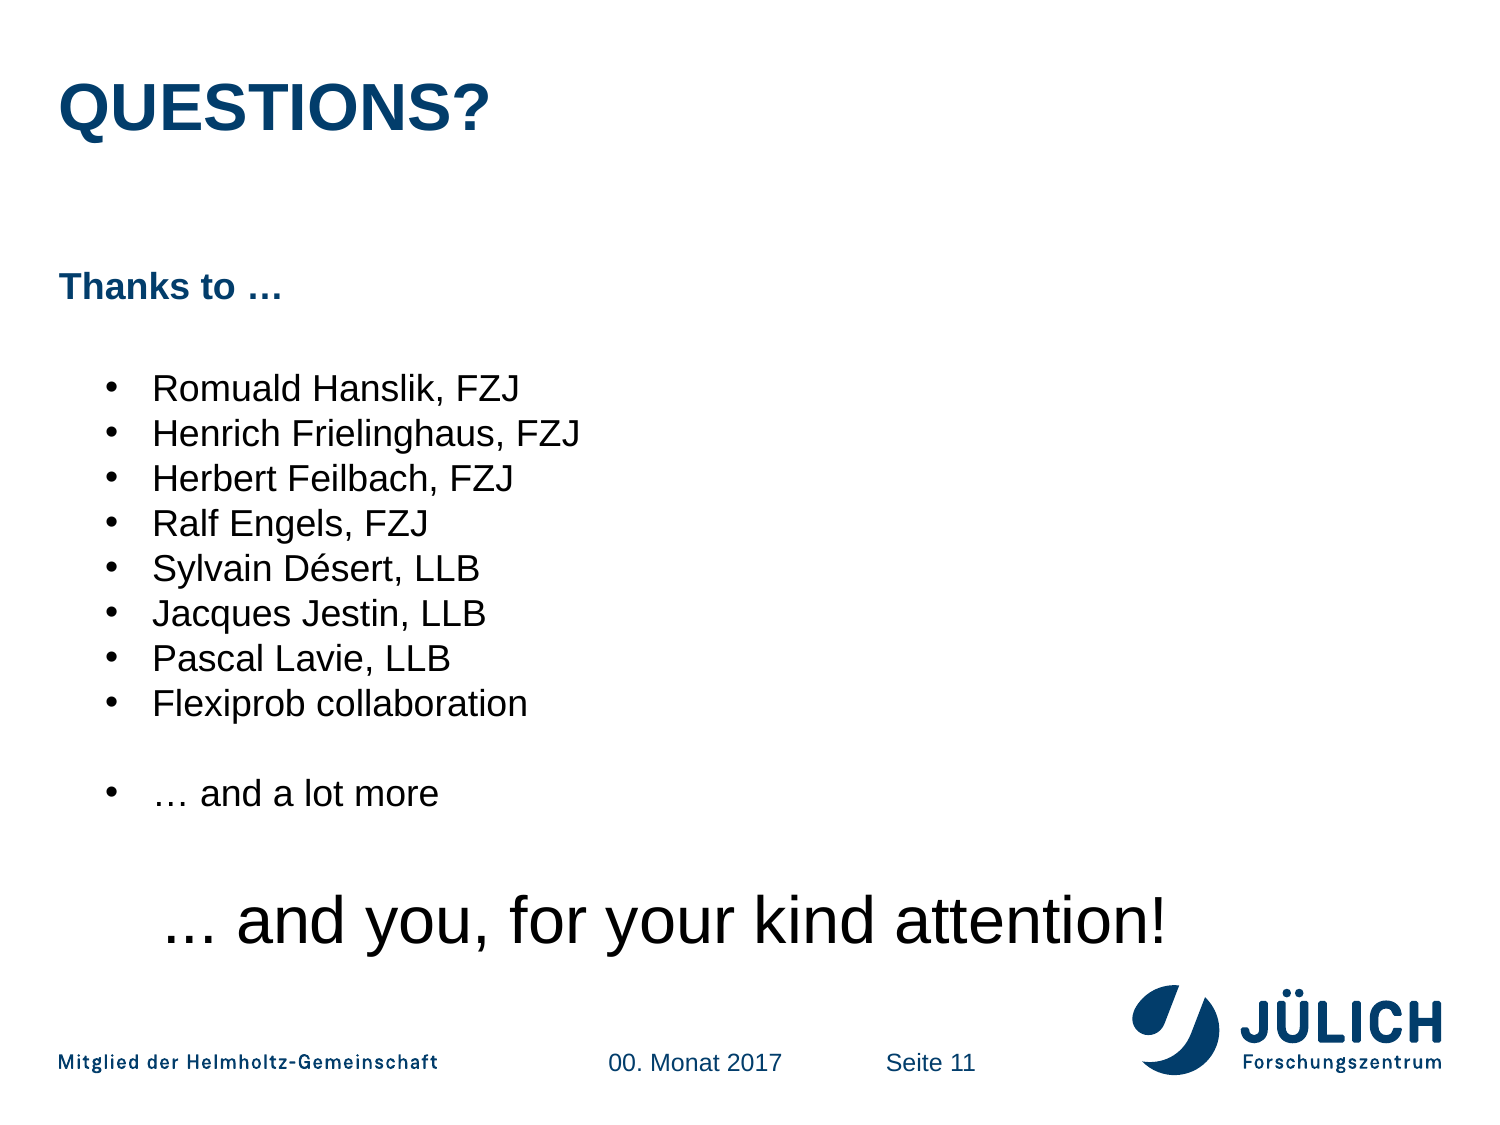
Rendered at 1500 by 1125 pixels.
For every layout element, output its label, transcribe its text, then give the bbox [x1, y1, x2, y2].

title Questions? [58, 52, 1442, 238]
slide_number 00. Monat 2017 [608, 1046, 863, 1084]
text_box ... and you, for your kind attention! [147, 869, 1471, 964]
text_box Romuald Hanslik, FZJ Henrich Frielinghaus, FZJ Herbert Feilbach, FZJ Ralf Engels, FZJ Sylvain Désert, LLB Jacques Jestin, LLB Pascal Lavie, LLB Flexiprob collaboration … and a lot more [90, 356, 882, 912]
list Thanks to … [58, 255, 1441, 339]
slide_number Seite 11 [885, 1046, 1051, 1084]
